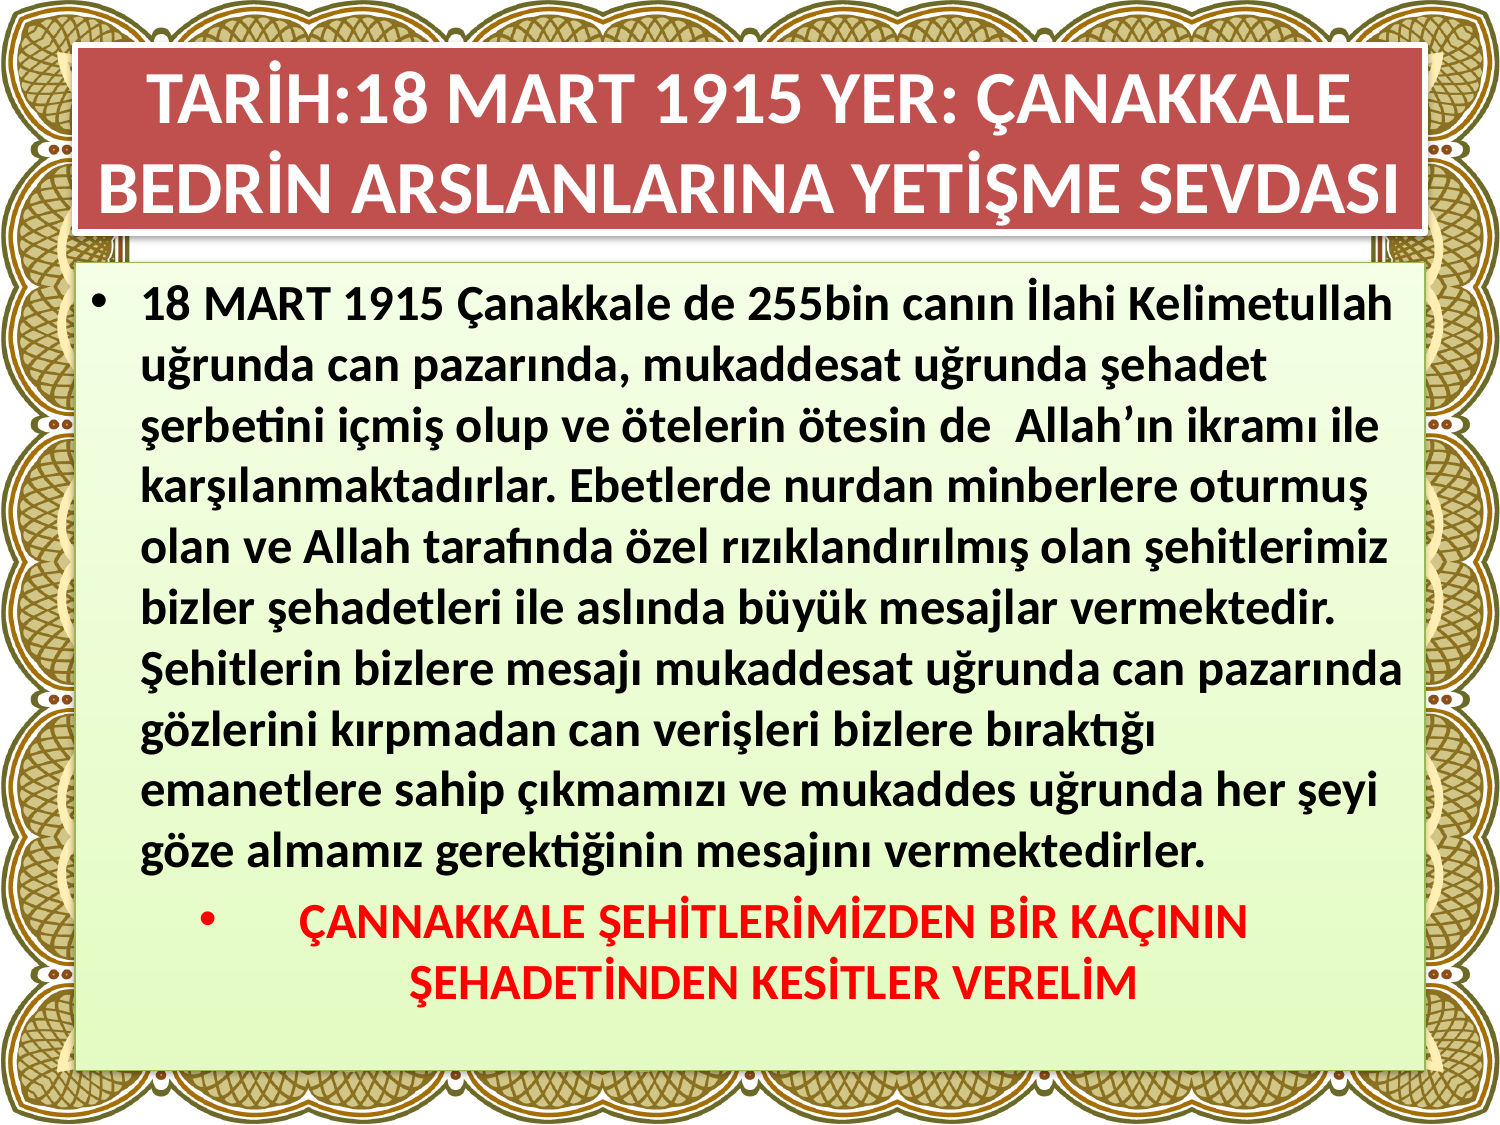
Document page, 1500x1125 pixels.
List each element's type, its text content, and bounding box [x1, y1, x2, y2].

picture [0, 0, 1500, 1125]
title TARİH:18 MART 1915 YER: ÇANAKKALE BEDRİN ARSLANLARINA YETİŞME SEVDASI [72, 42, 1428, 236]
list 18 MART 1915 Çanakkale de 255bin canın İlahi Kelimetullah uğrunda can pazarında, mukaddesat uğrunda şehadet şerbetini içmiş olup ve ötelerin ötesin de Allah’ın ikramı ile karşılanmaktadırlar. Ebetlerde nurdan minberlere oturmuş olan ve Allah tarafında özel rızıklandırılmış olan şehitlerimiz bizler şehadetleri ile aslında büyük mesajlar vermektedir. Şehitlerin bizlere mesajı mukaddesat uğrunda can pazarında gözlerini kırpmadan can verişleri bizlere bıraktığı emanetlere sahip çıkmamızı ve mukaddes uğrunda her şeyi göze almamız gerektiğinin mesajını vermektedirler. ÇANNAKKALE ŞEHİTLERİMİZDEN BİR KAÇININ ŞEHADETİNDEN KESİTLER VERELİM [74, 262, 1426, 1071]
